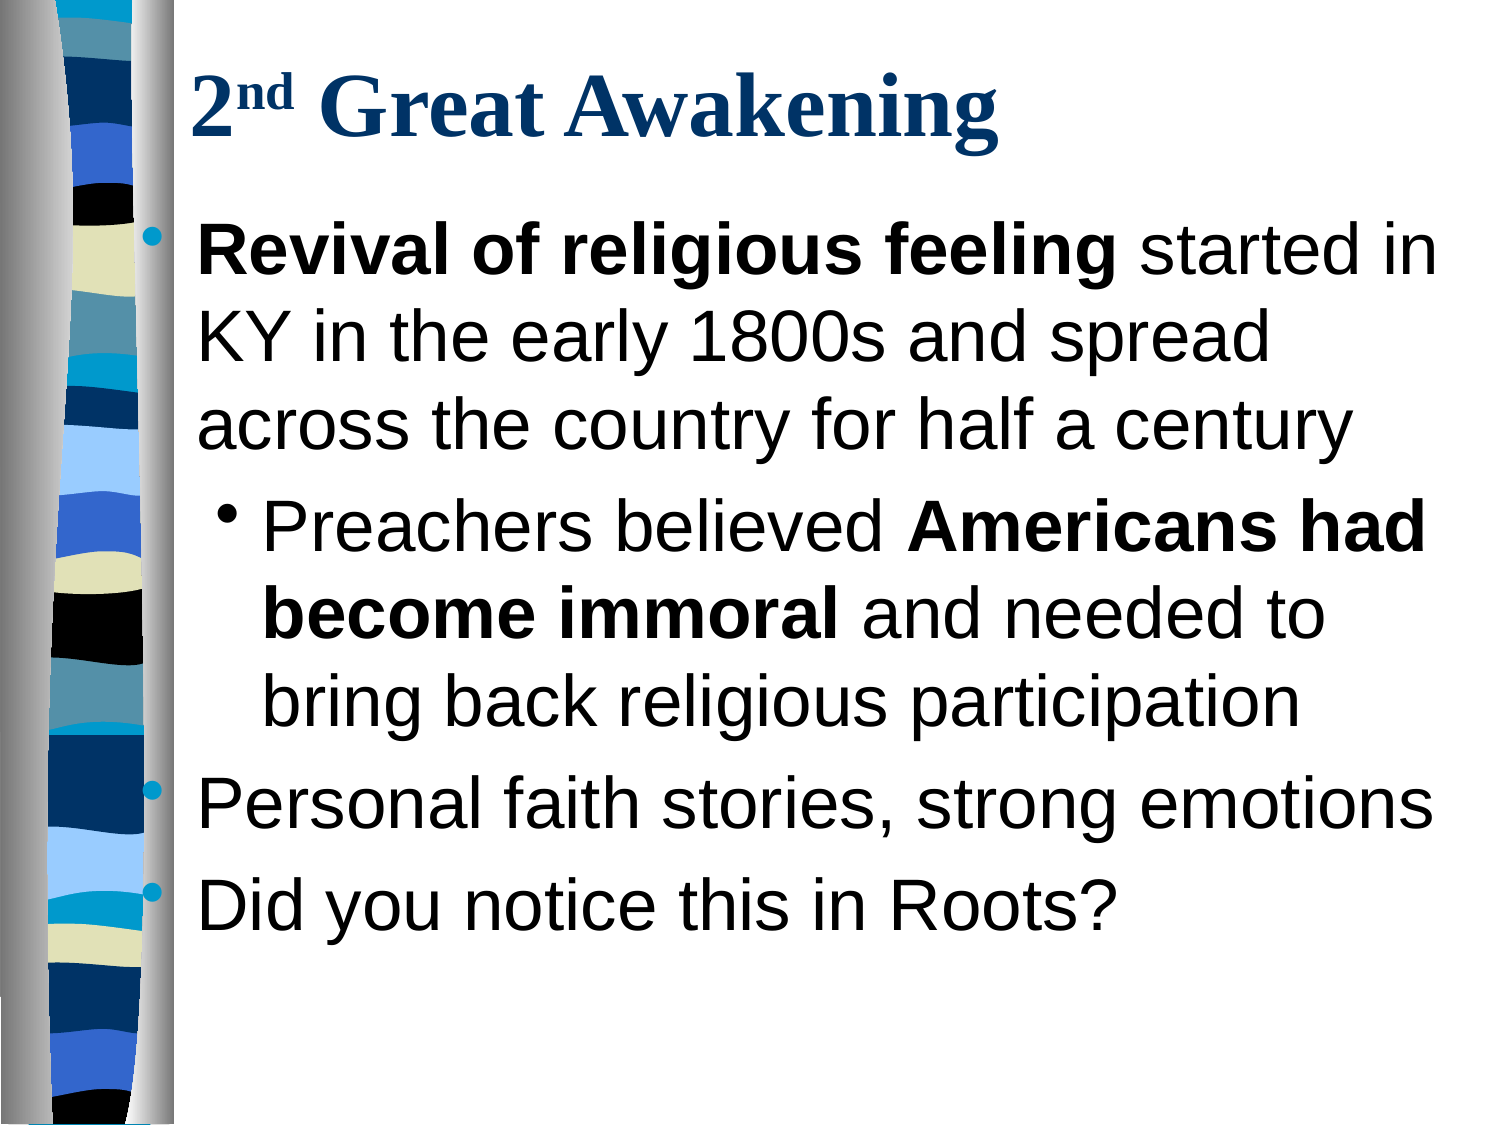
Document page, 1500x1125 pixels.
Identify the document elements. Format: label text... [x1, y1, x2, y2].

list Revival of religious feeling started in KY in the early 1800s and spread across the country for half a century Preachers believed Americans had become immoral and needed to bring back religious participation Personal faith stories, strong emotions Did you notice this in Roots? [125, 193, 1500, 1125]
title 2nd Great Awakening [174, 6, 1325, 193]
